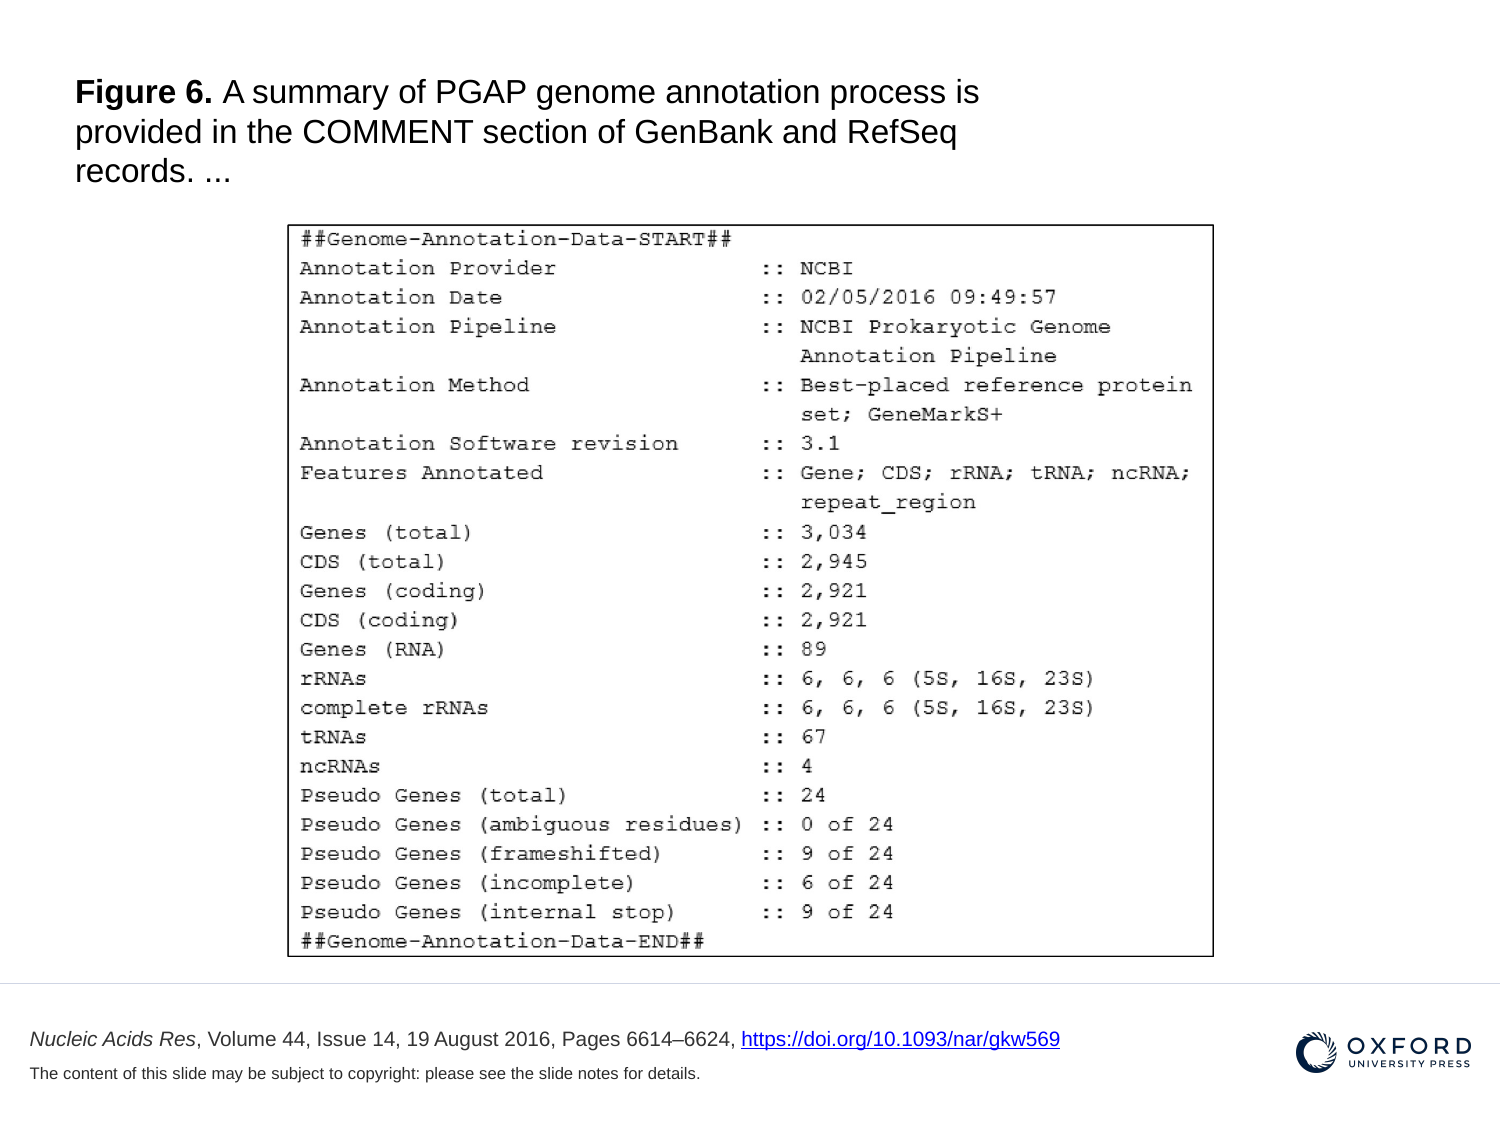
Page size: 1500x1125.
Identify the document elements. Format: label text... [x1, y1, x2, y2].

footer Nucleic Acids Res, Volume 44, Issue 14, 19 August 2016, Pages 6614–6624, https://doi.org/10.1093/nar/gkw569 The content of this slide may be subject to copyright: please see the slide notes for details. [0, 983, 1260, 1125]
title Figure 6. A summary of PGAP genome annotation process is provided in the COMMENT section of GenBank and RefSeq records. ... [75, 69, 1078, 171]
picture [287, 224, 1214, 957]
picture [1296, 1032, 1471, 1073]
